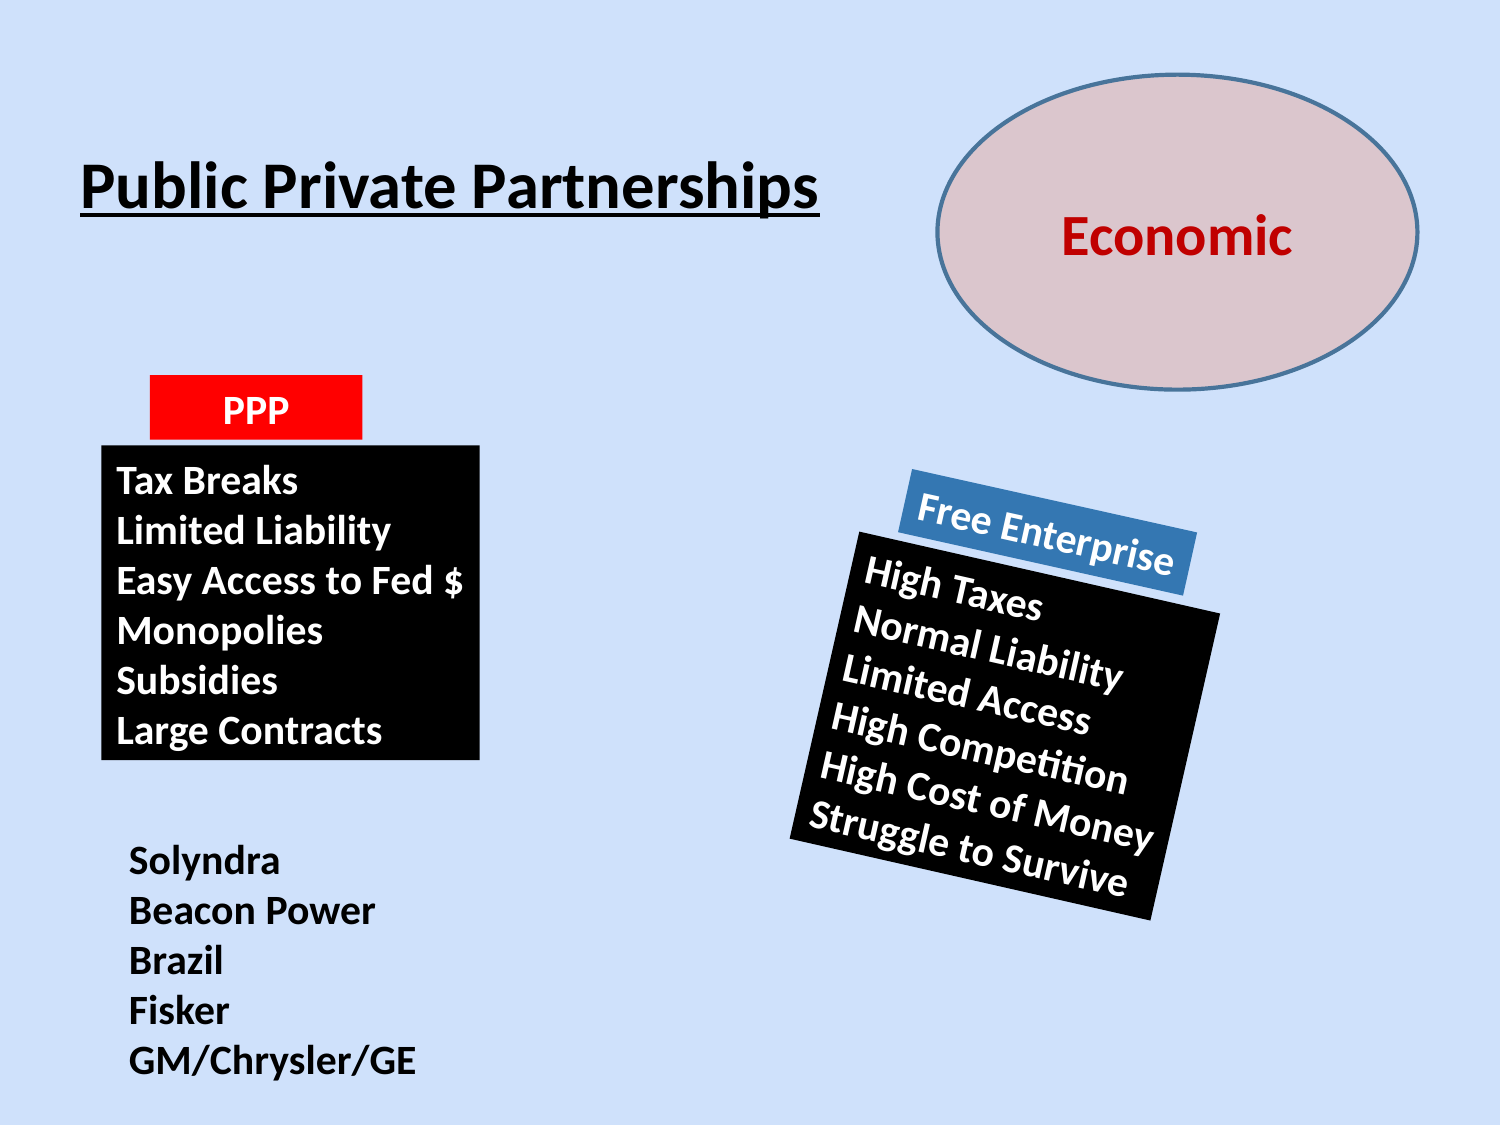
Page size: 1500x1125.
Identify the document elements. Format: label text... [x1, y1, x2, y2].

text_box High Taxes Normal Liability Limited Access High Competition High Cost of Money Struggle to Survive [789, 531, 1221, 921]
text_box Public Private Partnerships [65, 134, 836, 230]
text_box PPP [149, 375, 363, 440]
text_box Free Enterprise [898, 469, 1198, 596]
text_box Solyndra Beacon Power Brazil Fisker GM/Chrysler/GE [114, 825, 432, 1090]
text_box Economic [935, 72, 1420, 392]
text_box Tax Breaks Limited Liability Easy Access to Fed $ Monopolies Subsidies Large Contracts [101, 445, 480, 761]
